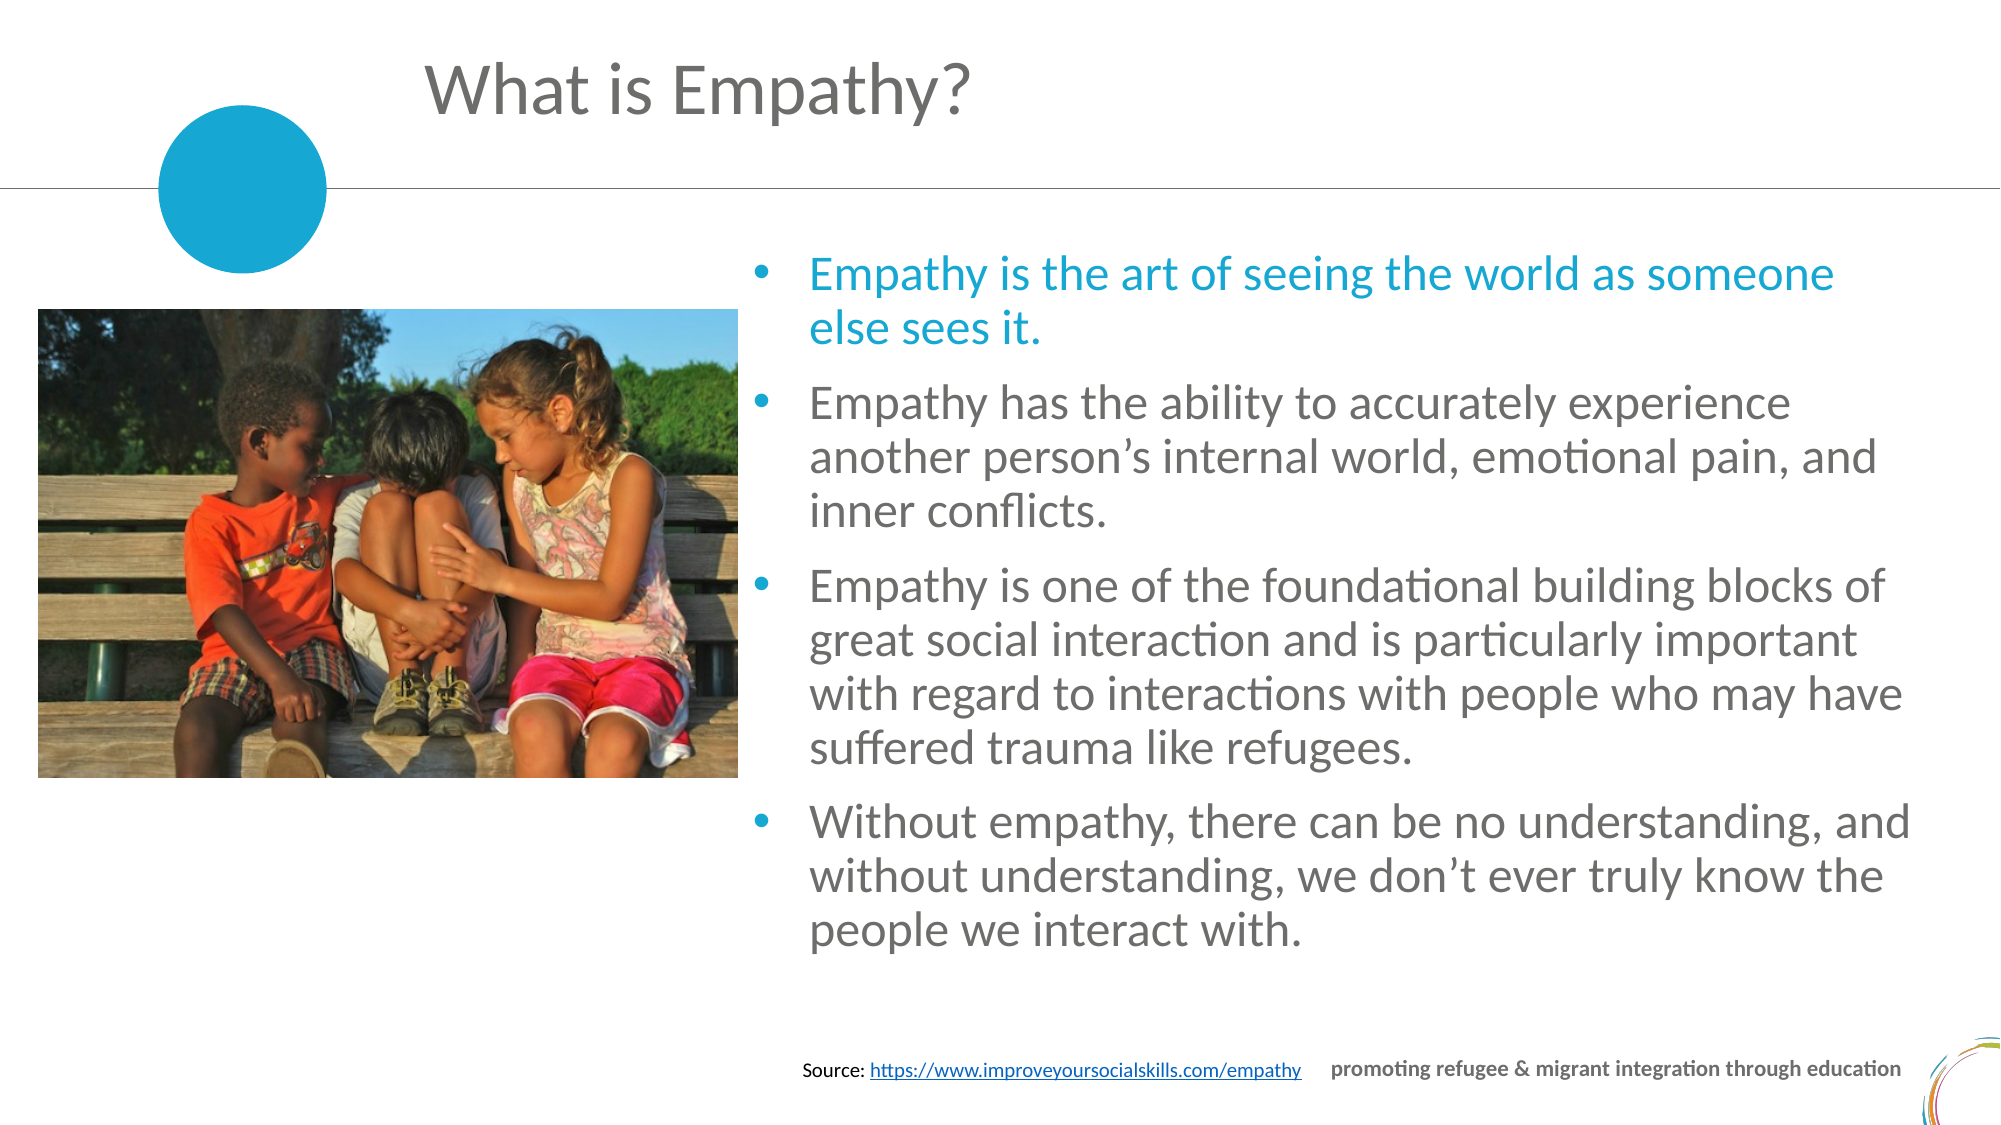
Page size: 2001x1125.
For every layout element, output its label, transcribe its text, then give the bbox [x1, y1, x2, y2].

text_box Source: https://www.improveyoursocialskills.com/empathy [787, 1049, 1317, 1089]
list What is Empathy? [409, 42, 1788, 184]
picture [38, 309, 738, 779]
list Empathy is the art of seeing the world as someone else sees it. Empathy has the ability to accurately experience another person’s internal world, emotional pain, and inner conflicts. Empathy is one of the foundational building blocks of great social interaction and is particularly important with regard to interactions with people who may have suffered trauma like refugees. Without empathy, there can be no understanding, and without understanding, we don’t ever truly know the people we interact with. [737, 239, 1943, 923]
picture [1902, 1030, 2000, 1125]
